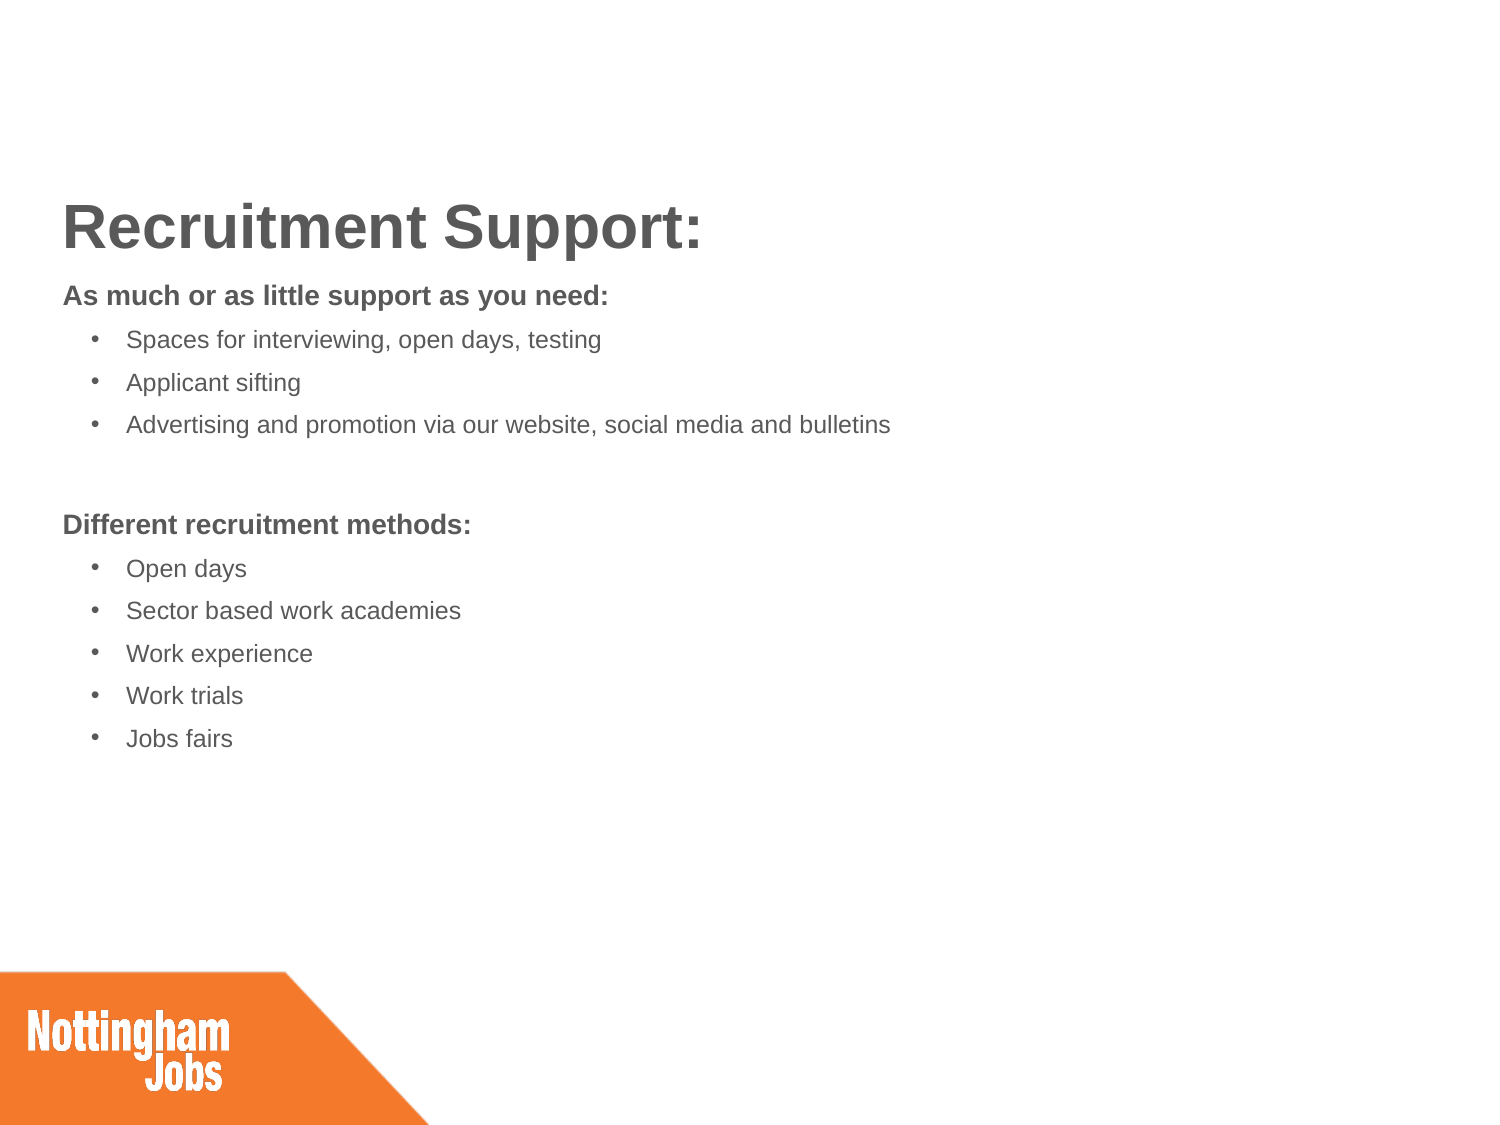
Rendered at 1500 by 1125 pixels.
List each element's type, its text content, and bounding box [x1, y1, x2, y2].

text_box Recruitment Support: [47, 178, 1181, 268]
picture [0, 953, 592, 1125]
text_box As much or as little support as you need: Spaces for interviewing, open days, testing Applicant sifting Advertising and promotion via our website, social media and bulletins Different recruitment methods: Open days Sector based work academies Work experience Work trials Jobs fairs [47, 269, 1125, 856]
